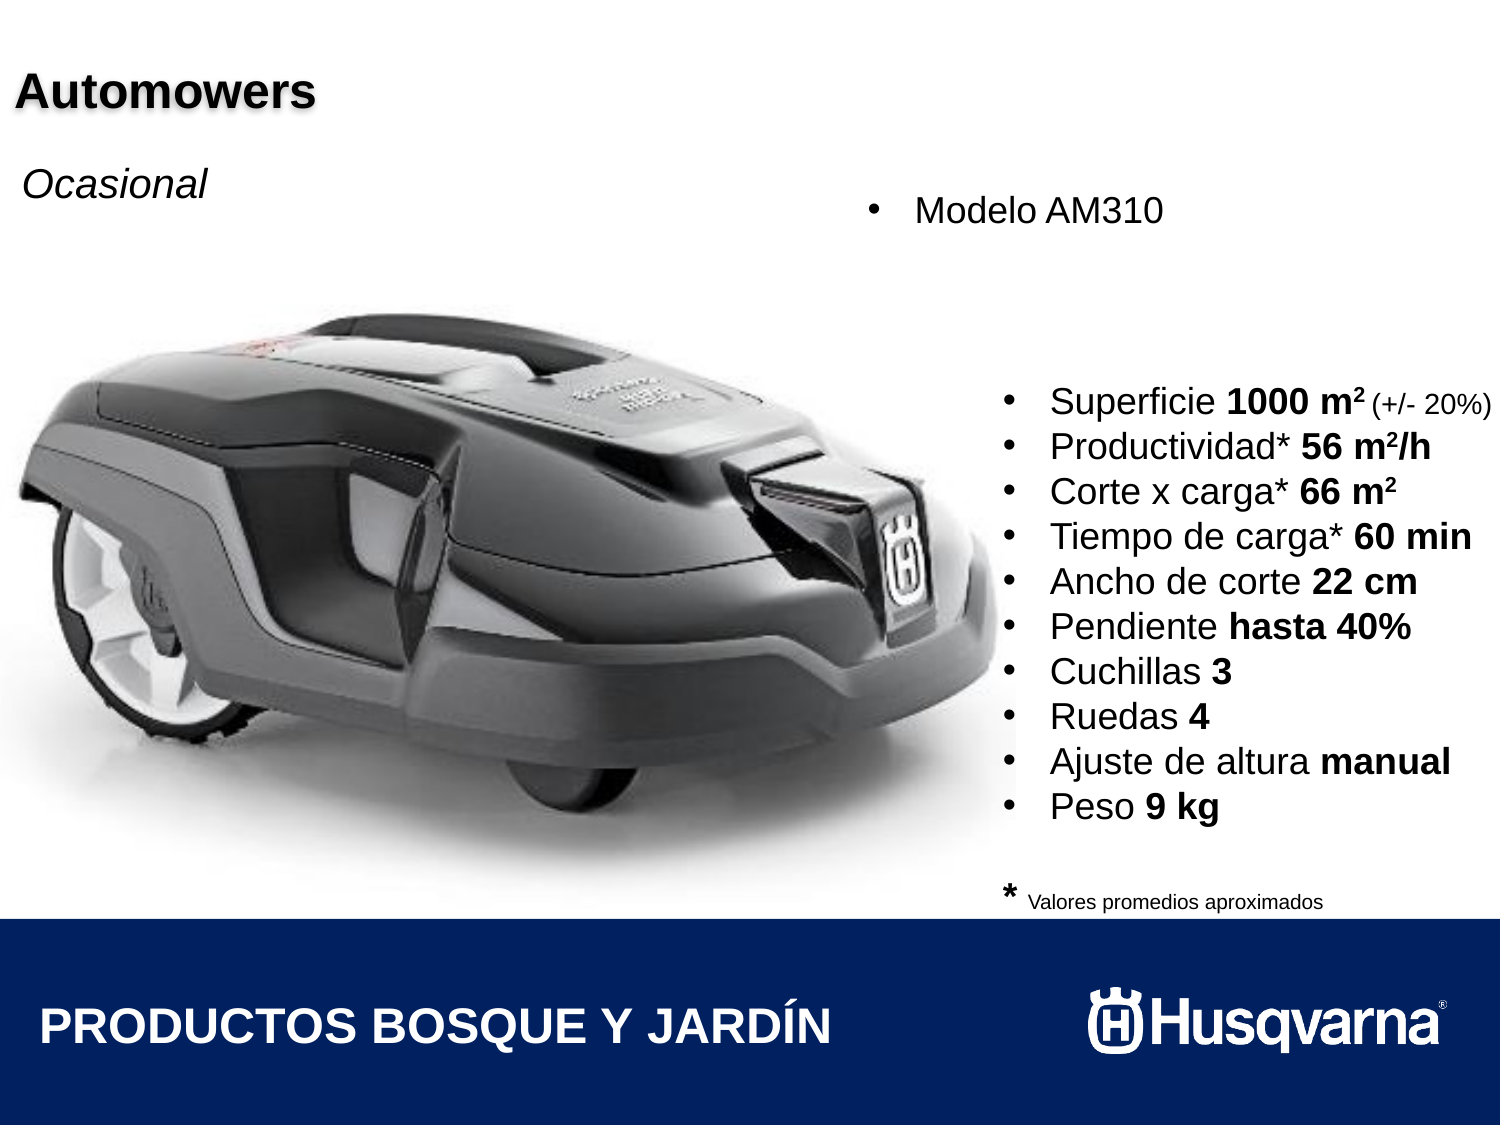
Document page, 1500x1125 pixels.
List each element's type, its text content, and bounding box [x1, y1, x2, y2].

text_box Automowers [0, 50, 1226, 126]
text_box PRODUCTOS BOSQUE Y JARDÍN [24, 985, 853, 1061]
text_box Ocasional [6, 149, 238, 215]
picture [0, 269, 1016, 940]
text_box Superficie 1000 m2 (+/- 20%) Productividad* 56 m2/h Corte x carga* 66 m2 Tiempo de carga* 60 min Ancho de corte 22 cm Pendiente hasta 40% Cuchillas 3 Ruedas 4 Ajuste de altura manual Peso 9 kg * Valores promedios aproximados [1021, 369, 1500, 924]
picture [1087, 987, 1447, 1054]
text_box Modelo AM310 [852, 178, 1278, 239]
text_box [0, 924, 1500, 1125]
